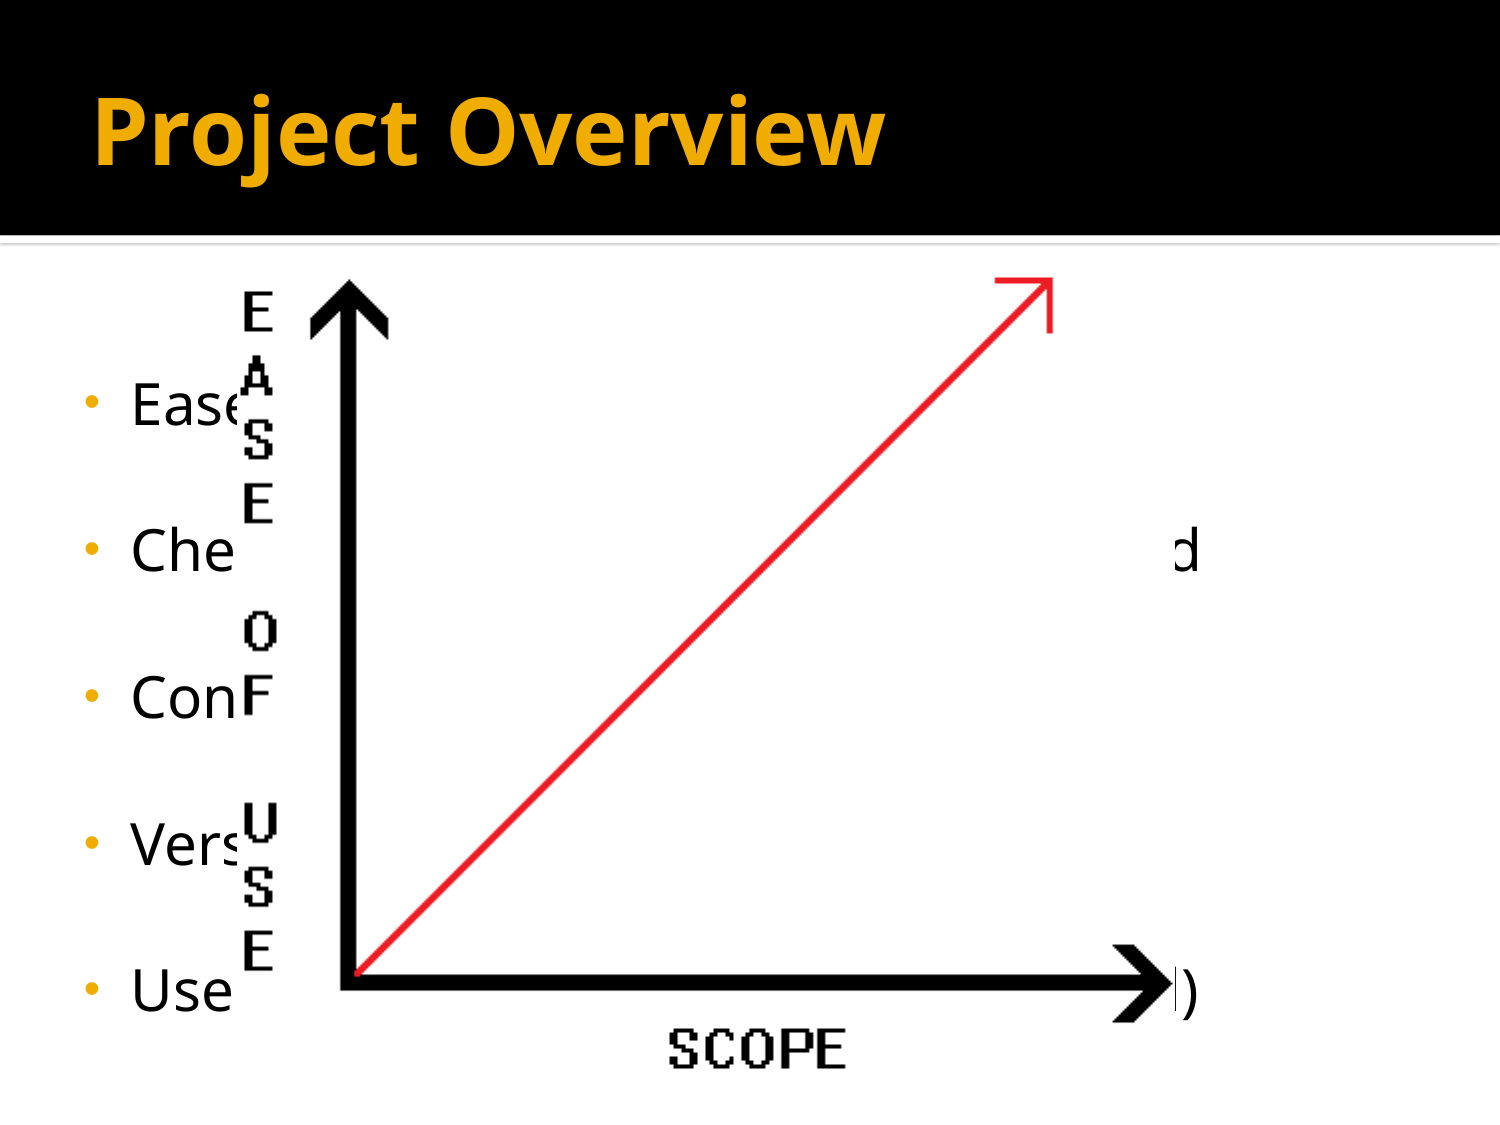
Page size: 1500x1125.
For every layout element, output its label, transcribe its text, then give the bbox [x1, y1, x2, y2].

list Ease of controlling devices Cheaper once software is implemented Control devices using a simple GUI Versatility – User specified venue Use existing software (free or supplied) [75, 275, 235, 1034]
list Ease of controlling devices Cheaper once software is implemented Control devices using a simple GUI Versatility – User specified venue Use existing software (free or supplied) [1177, 275, 1425, 1034]
picture [237, 274, 1175, 1071]
title Project Overview [75, 25, 1425, 231]
